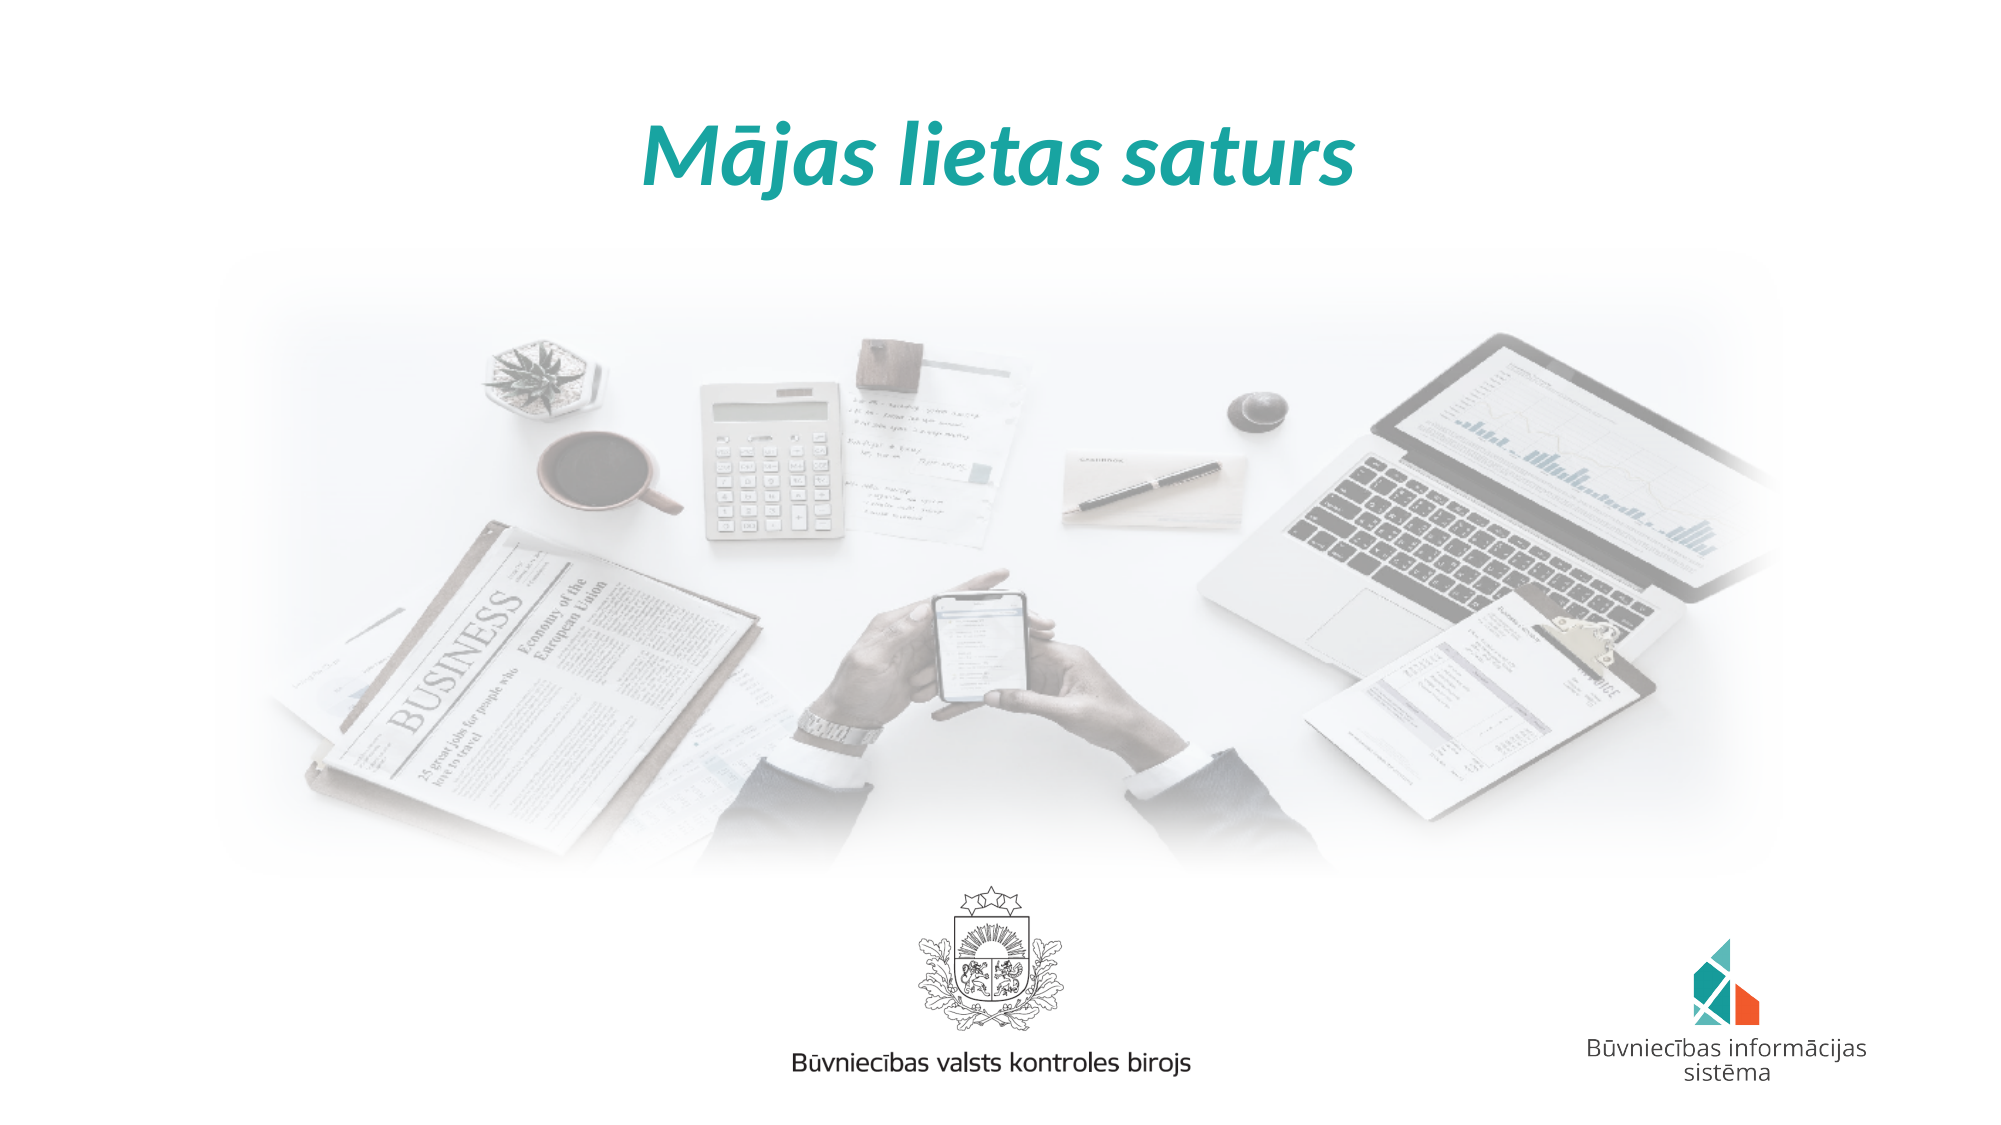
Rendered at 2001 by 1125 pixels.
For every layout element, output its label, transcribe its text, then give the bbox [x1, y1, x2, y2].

text_box Mājas lietas saturs [210, 86, 1788, 212]
picture [210, 243, 1788, 1103]
picture [1588, 938, 1866, 1081]
title [142, 28, 1808, 284]
